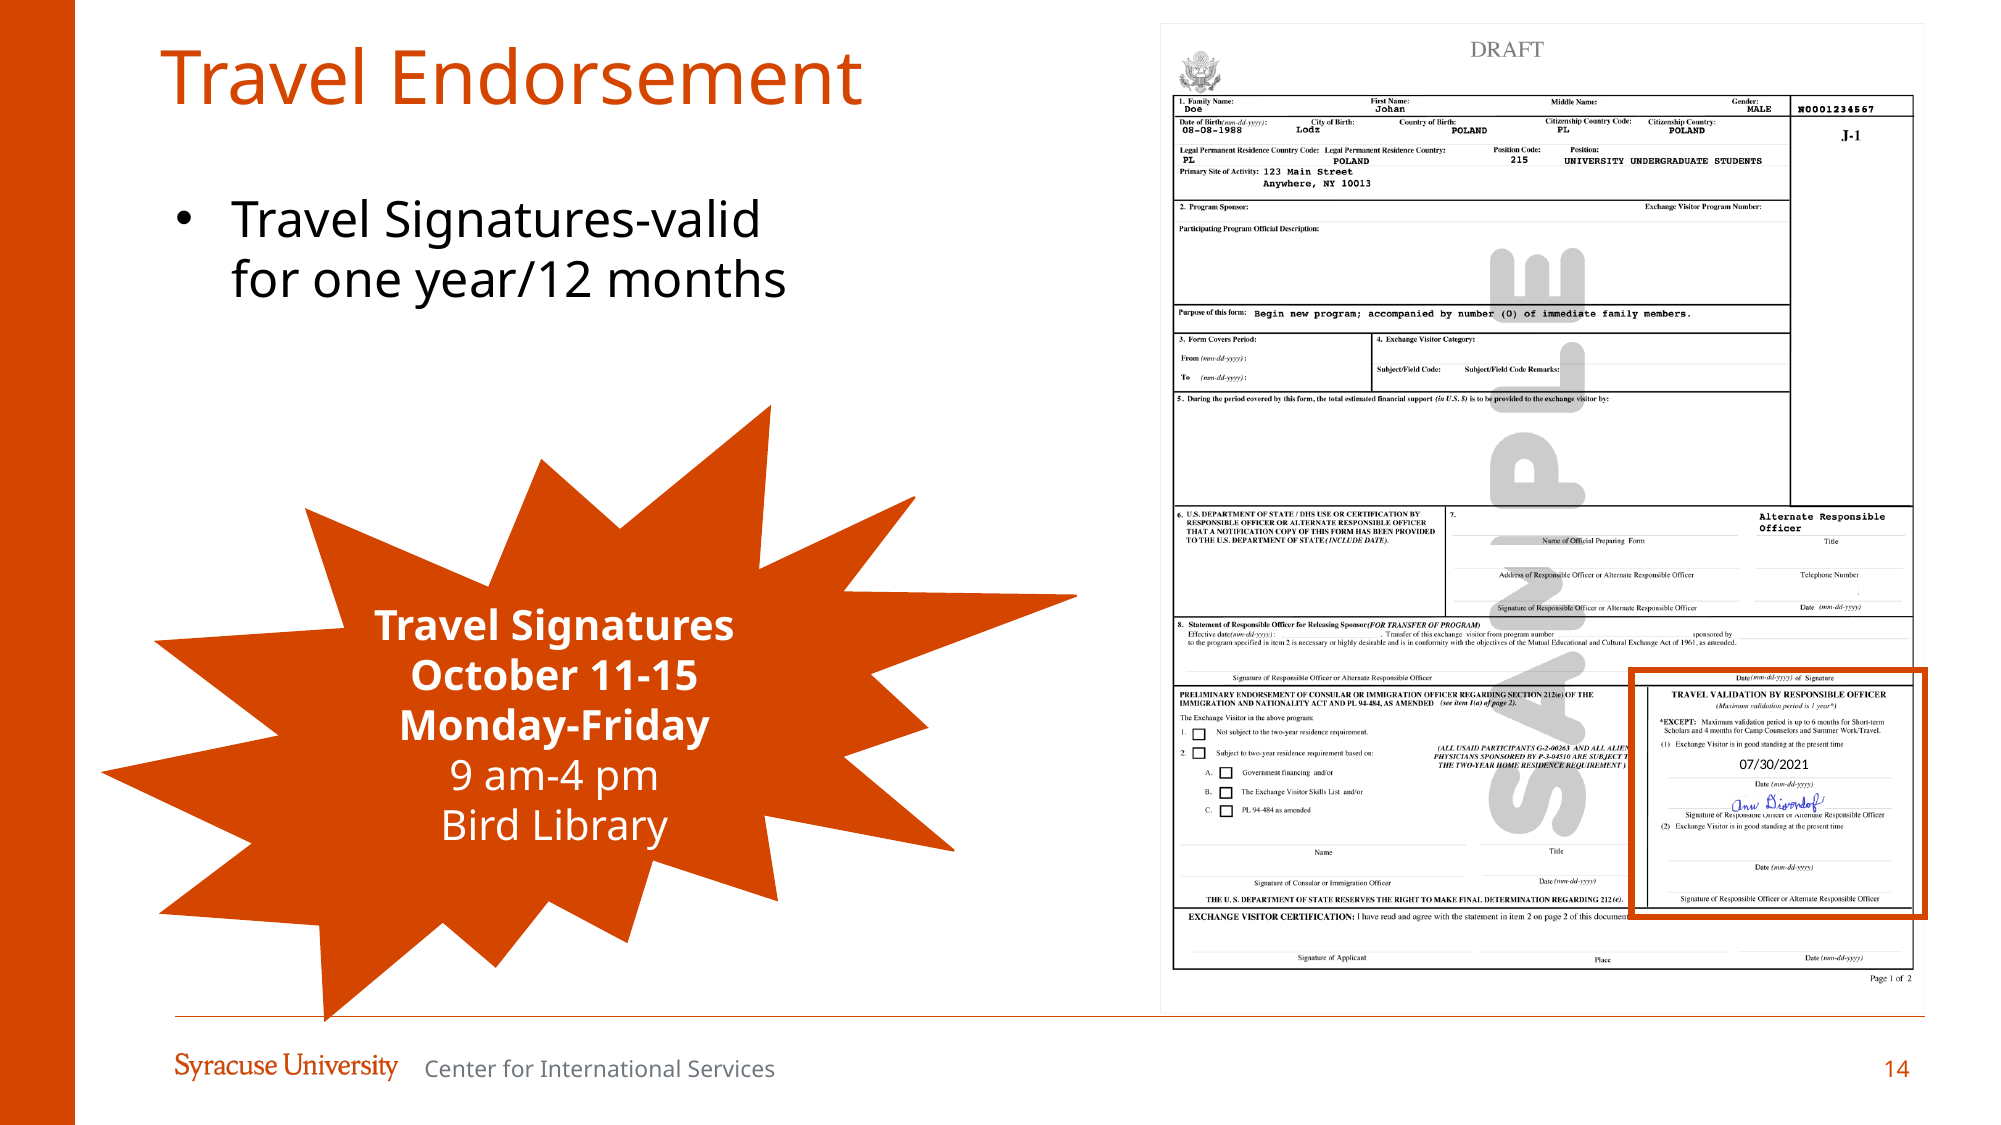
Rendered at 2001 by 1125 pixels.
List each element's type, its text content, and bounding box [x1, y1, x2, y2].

picture [174, 1052, 399, 1082]
text_box Travel Signatures-valid for one year/12 months [85, 179, 836, 405]
picture [1160, 23, 1925, 1014]
list Center for International Services [409, 1040, 1826, 1100]
title Travel Endorsement [145, 22, 896, 128]
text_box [1724, 747, 1845, 814]
text_box Travel Signatures October 11-15 Monday-Friday 9 am-4 pm Bird Library [100, 404, 1077, 1023]
slide_number 14 [1825, 1039, 1925, 1100]
